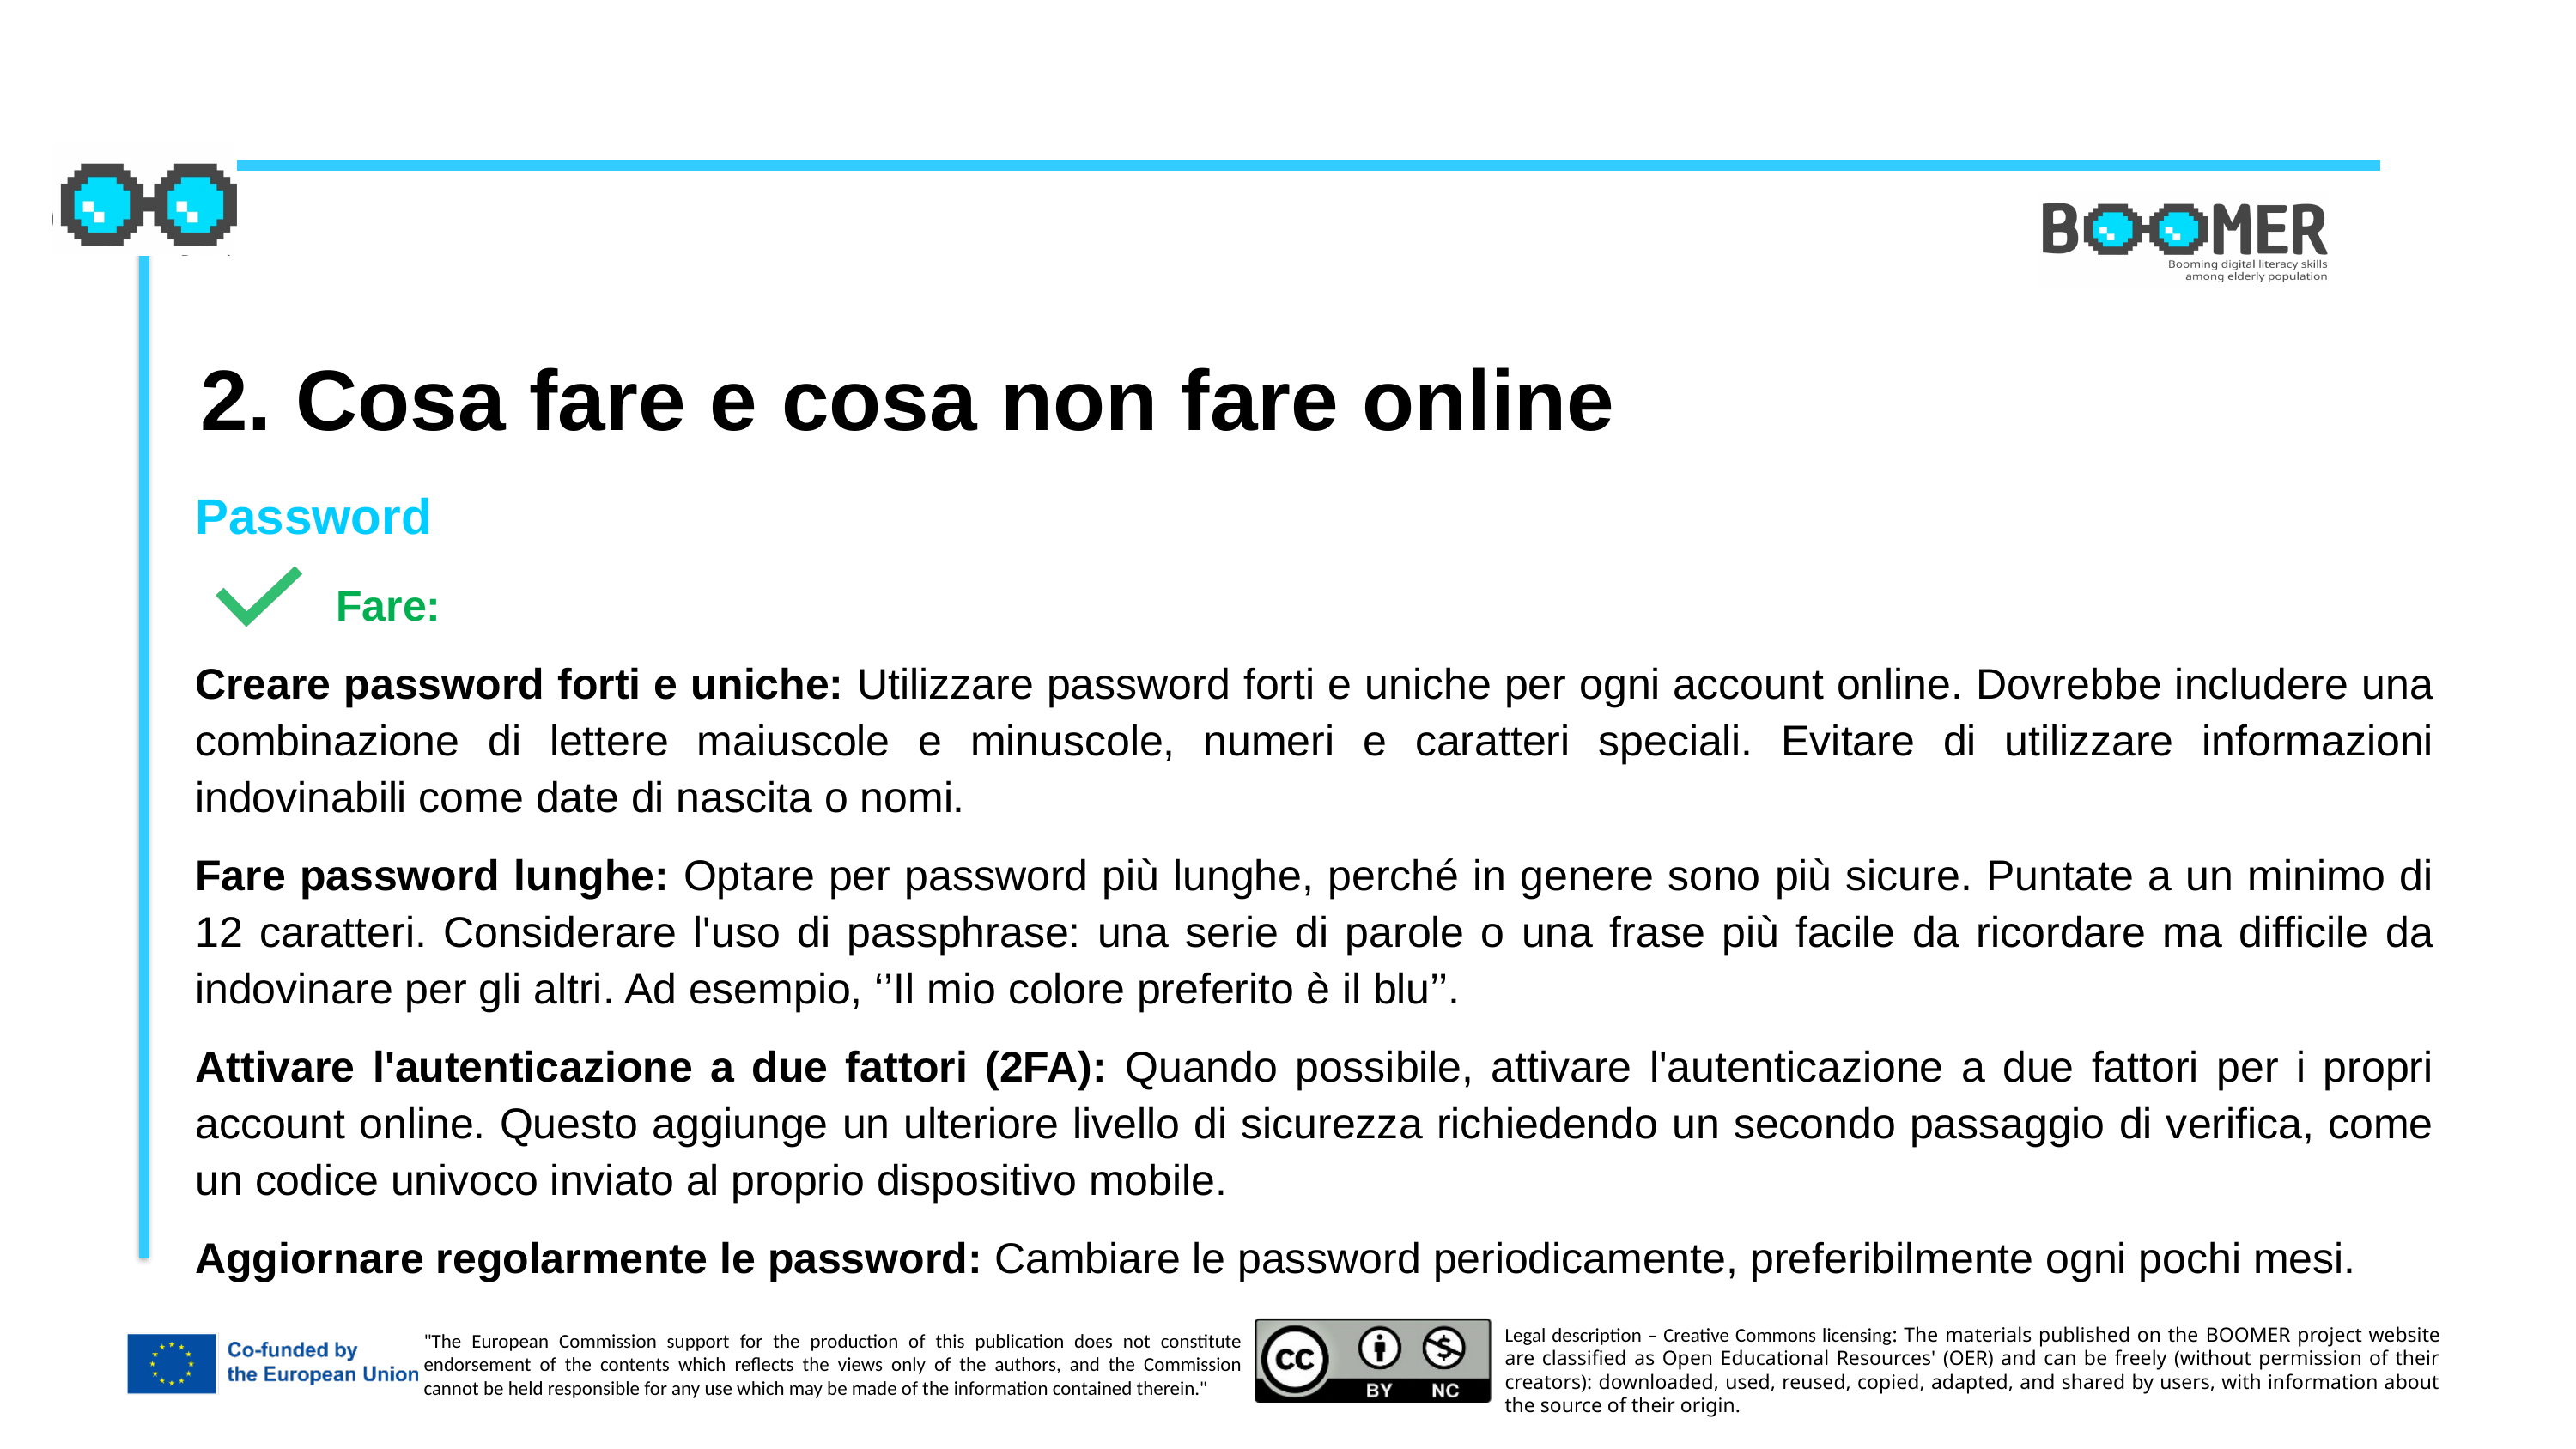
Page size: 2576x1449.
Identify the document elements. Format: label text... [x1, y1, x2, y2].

picture [213, 550, 305, 642]
picture [52, 142, 237, 256]
text_box Password [182, 477, 755, 551]
text_box 2. Cosa fare e cosa non fare online [187, 337, 1991, 454]
picture [124, 1331, 441, 1397]
picture [1255, 1318, 1492, 1403]
picture [2038, 191, 2334, 288]
text_box Fare: Creare password forti e uniche: Utilizzare password forti e uniche per ogni account online. Dovrebbe includere una combinazione di lettere maiuscole e minuscole, numeri e caratteri speciali. Evitare di utilizzare informazioni indovinabili come date di nascita o nomi. Fare password lunghe: Optare per password più lunghe, perché in genere sono più sicure. Puntate a un minimo di 12 caratteri. Considerare l'uso di passphrase: una serie di parole o una frase più facile da ricordare ma difficile da indovinare per gli altri. Ad esempio, ‘’Il mio colore preferito è il blu’’. Attivare l'autenticazione a due fattori (2FA): Quando possibile, attivare l'autenticazione a due fattori per i propri account online. Questo aggiunge un ulteriore livello di sicurezza richiedendo un secondo passaggio di verifica, come un codice univoco inviato al proprio dispositivo mobile. Aggiornare regolarmente le password: Cambiare le password periodicamente, preferibilmente ogni pochi mesi. [182, 567, 2447, 1288]
